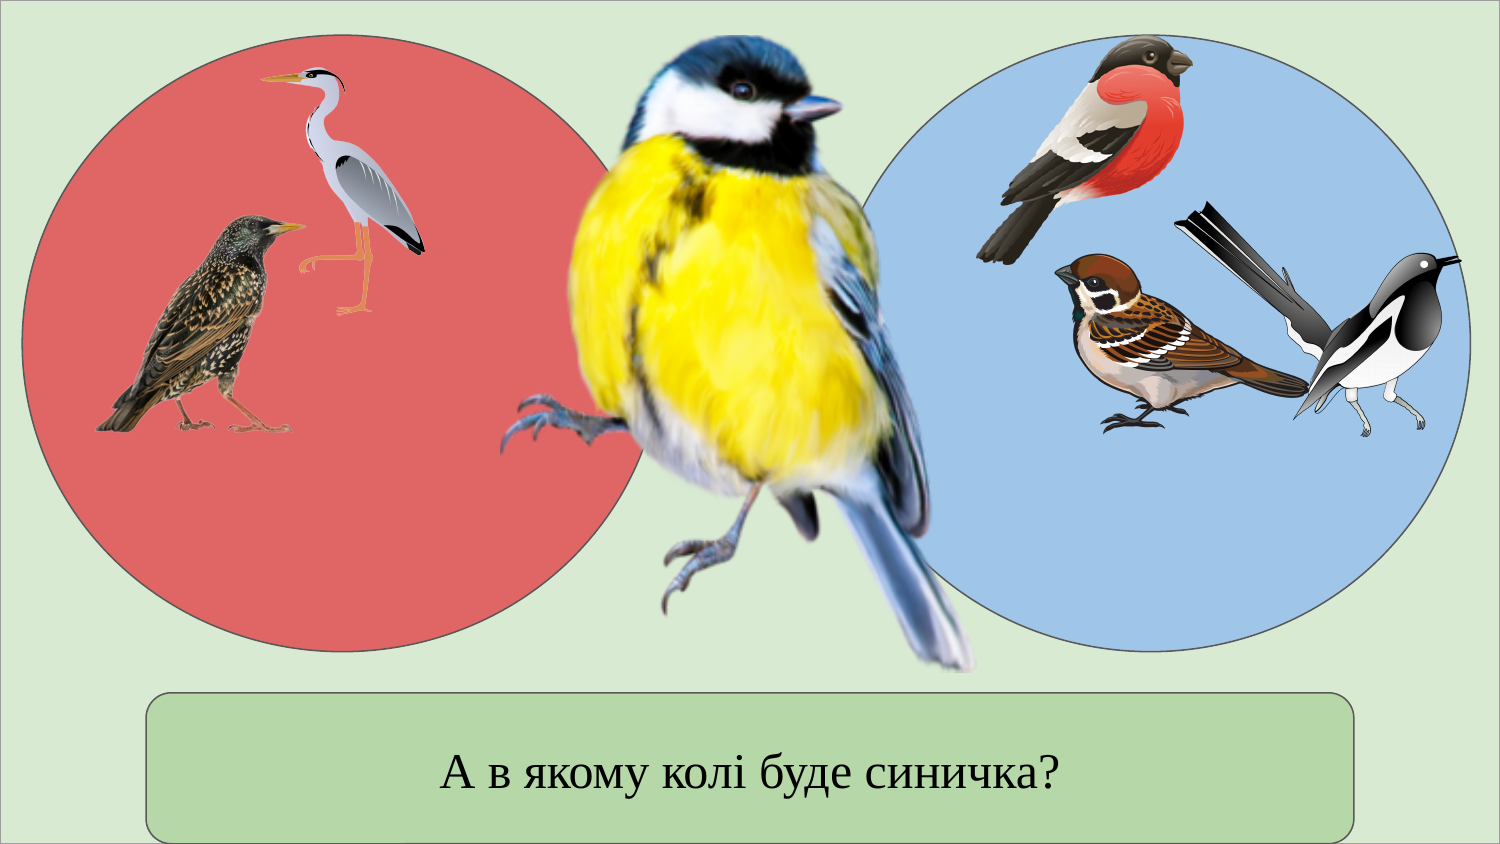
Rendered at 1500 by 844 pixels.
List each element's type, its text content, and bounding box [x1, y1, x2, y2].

picture [500, 34, 1471, 674]
text_box А в якому колі буде синичка? [146, 692, 1354, 844]
text_box [22, 35, 495, 652]
picture [59, 65, 427, 470]
table_header [1, 1, 1499, 843]
text_box [1196, 38, 1427, 188]
text_box [982, 273, 1450, 652]
